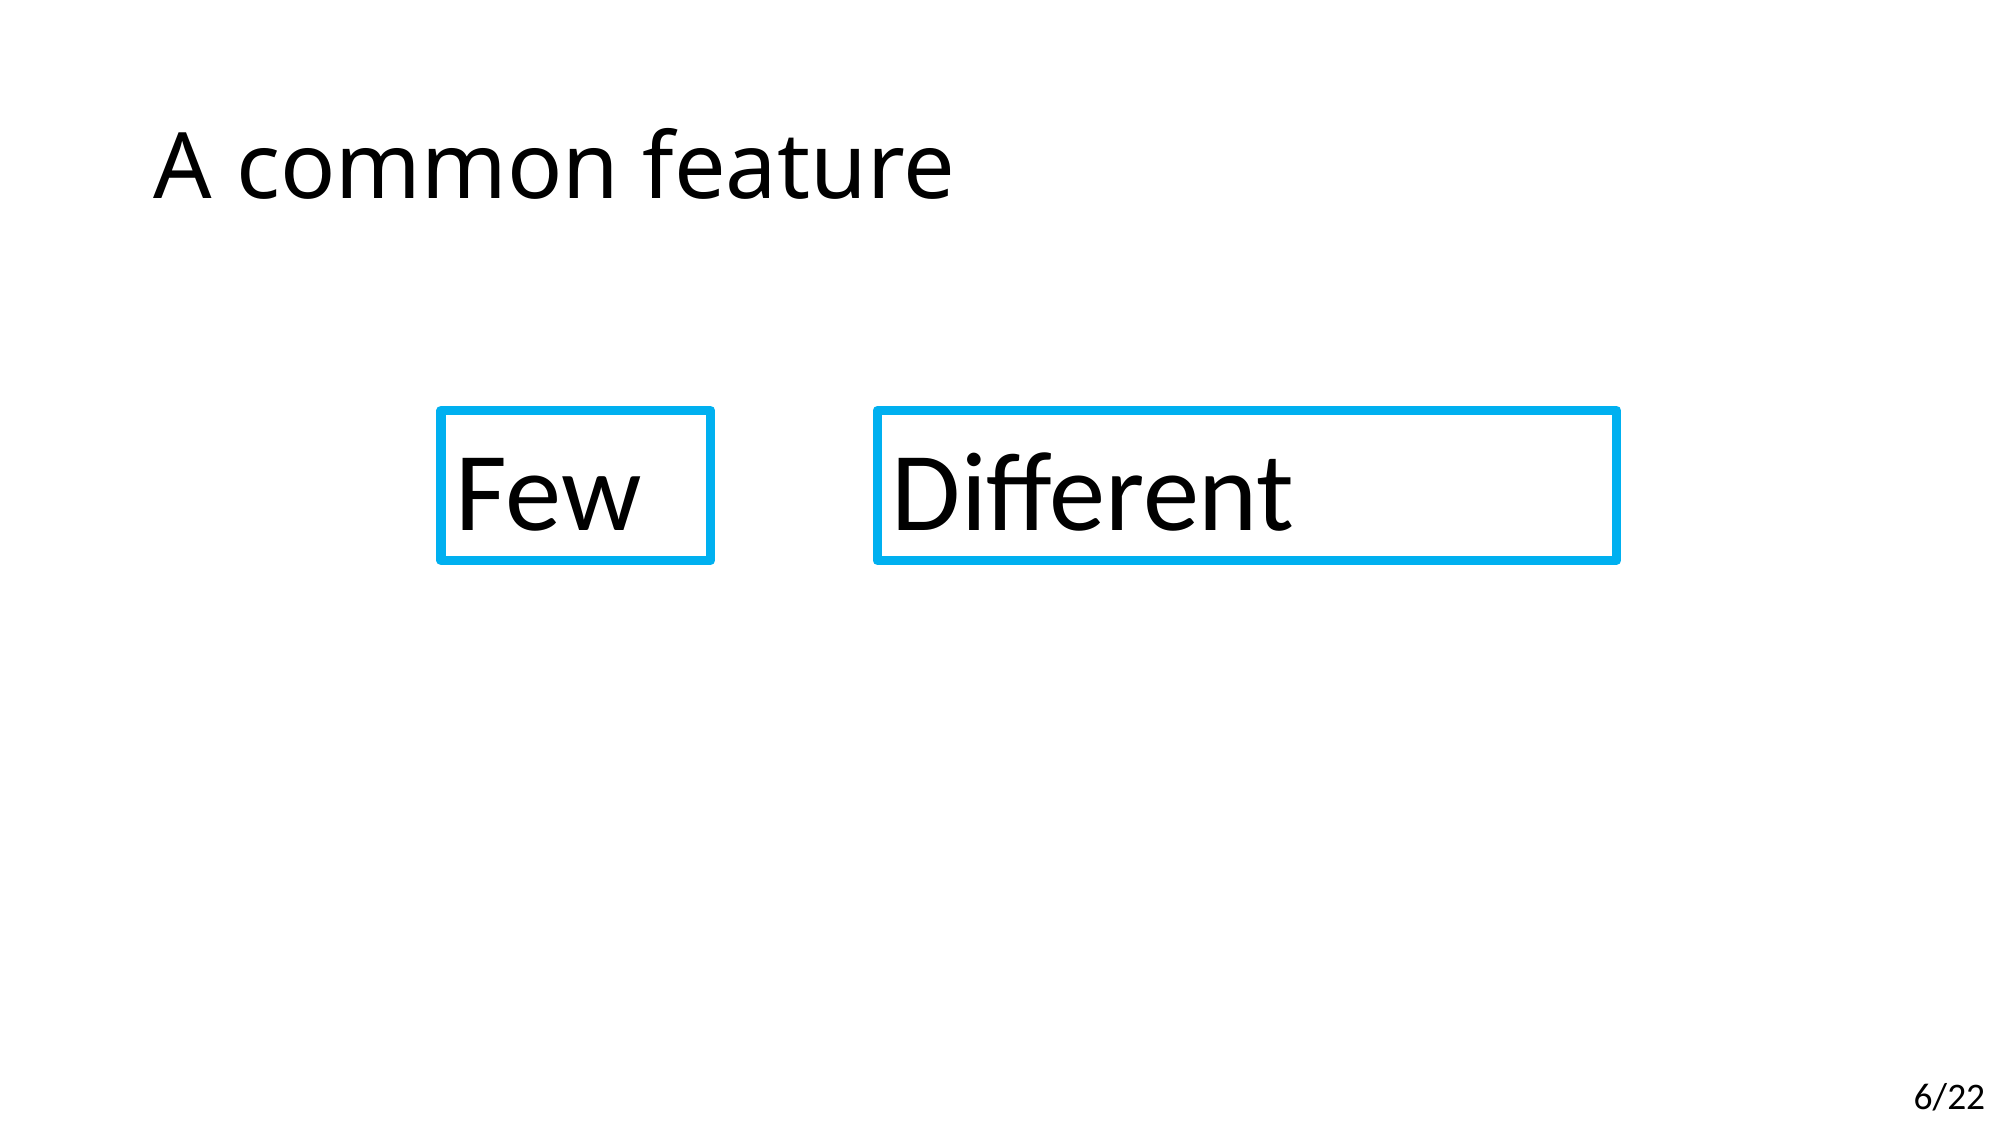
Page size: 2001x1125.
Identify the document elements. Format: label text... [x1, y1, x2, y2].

text_box Different [877, 410, 1617, 561]
text_box 6/22 [1863, 1064, 2000, 1125]
title A common feature [138, 60, 1864, 278]
list [138, 299, 1864, 1014]
text_box Few [440, 410, 711, 561]
